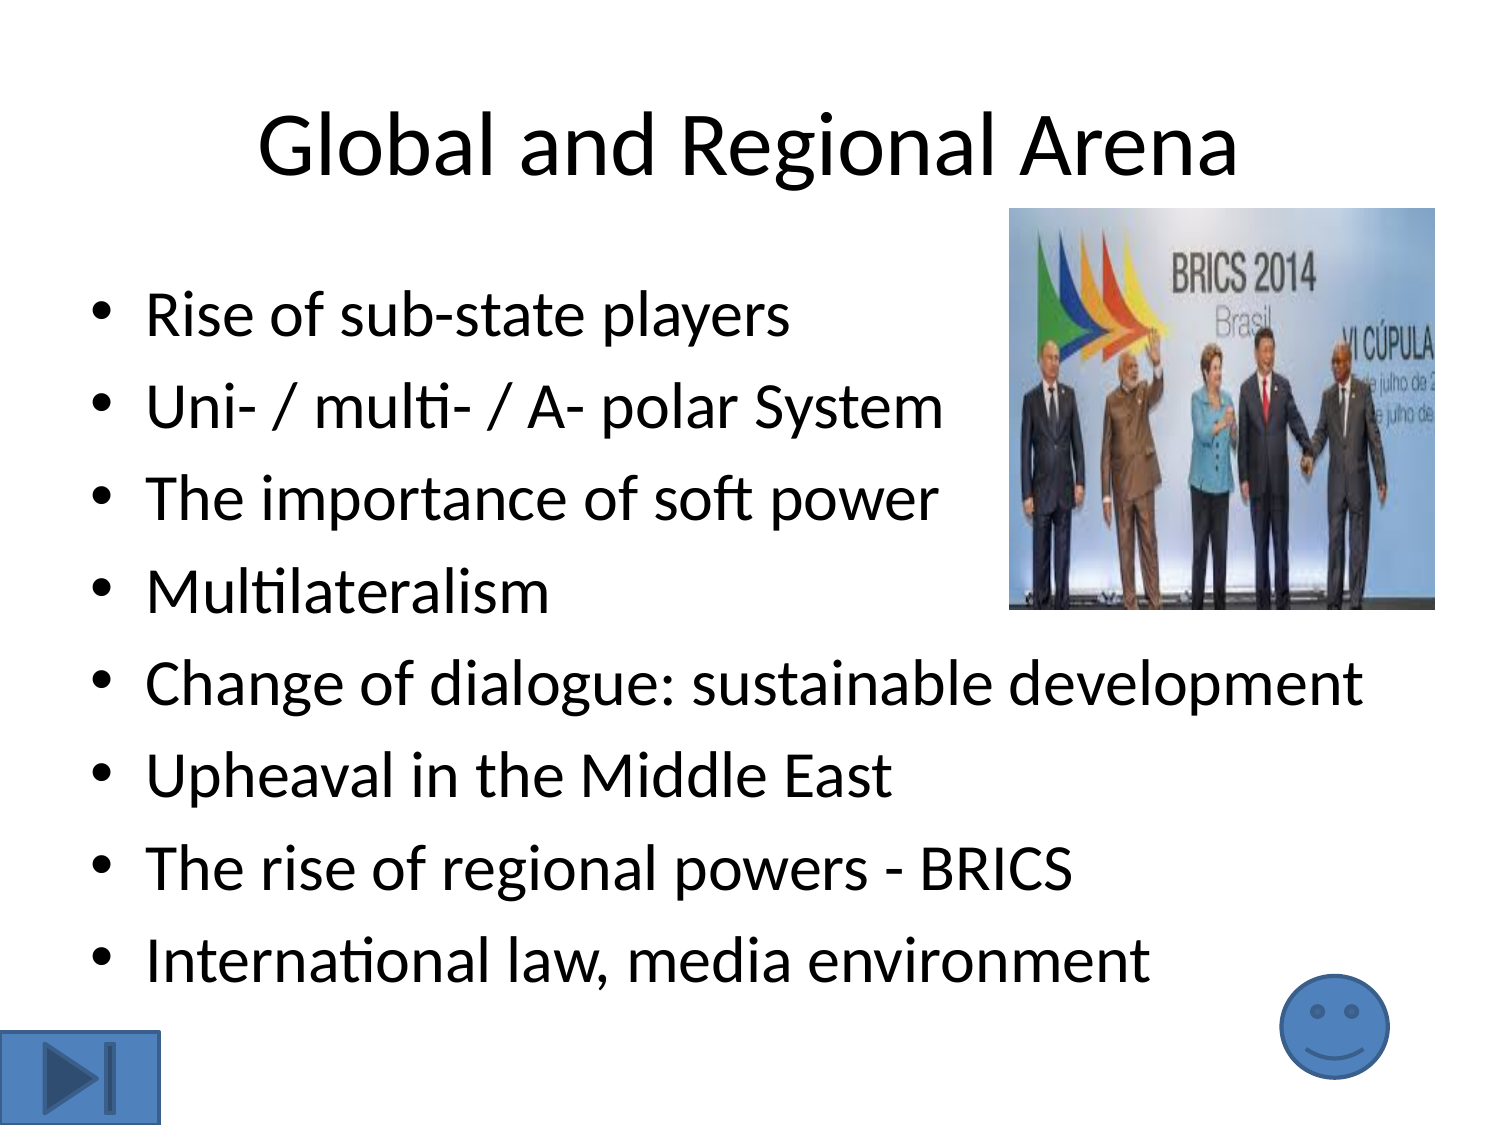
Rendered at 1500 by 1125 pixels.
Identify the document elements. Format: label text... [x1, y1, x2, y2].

picture [1009, 207, 1435, 610]
text_box [0, 1030, 161, 1125]
title Global and Regional Arena [75, 45, 1425, 233]
text_box [1279, 973, 1390, 1080]
list Rise of sub-state players Uni- / multi- / A- polar System The importance of soft power Multilateralism Change of dialogue: sustainable development Upheaval in the Middle East The rise of regional powers - BRICS International law, media environment [75, 262, 1425, 1005]
